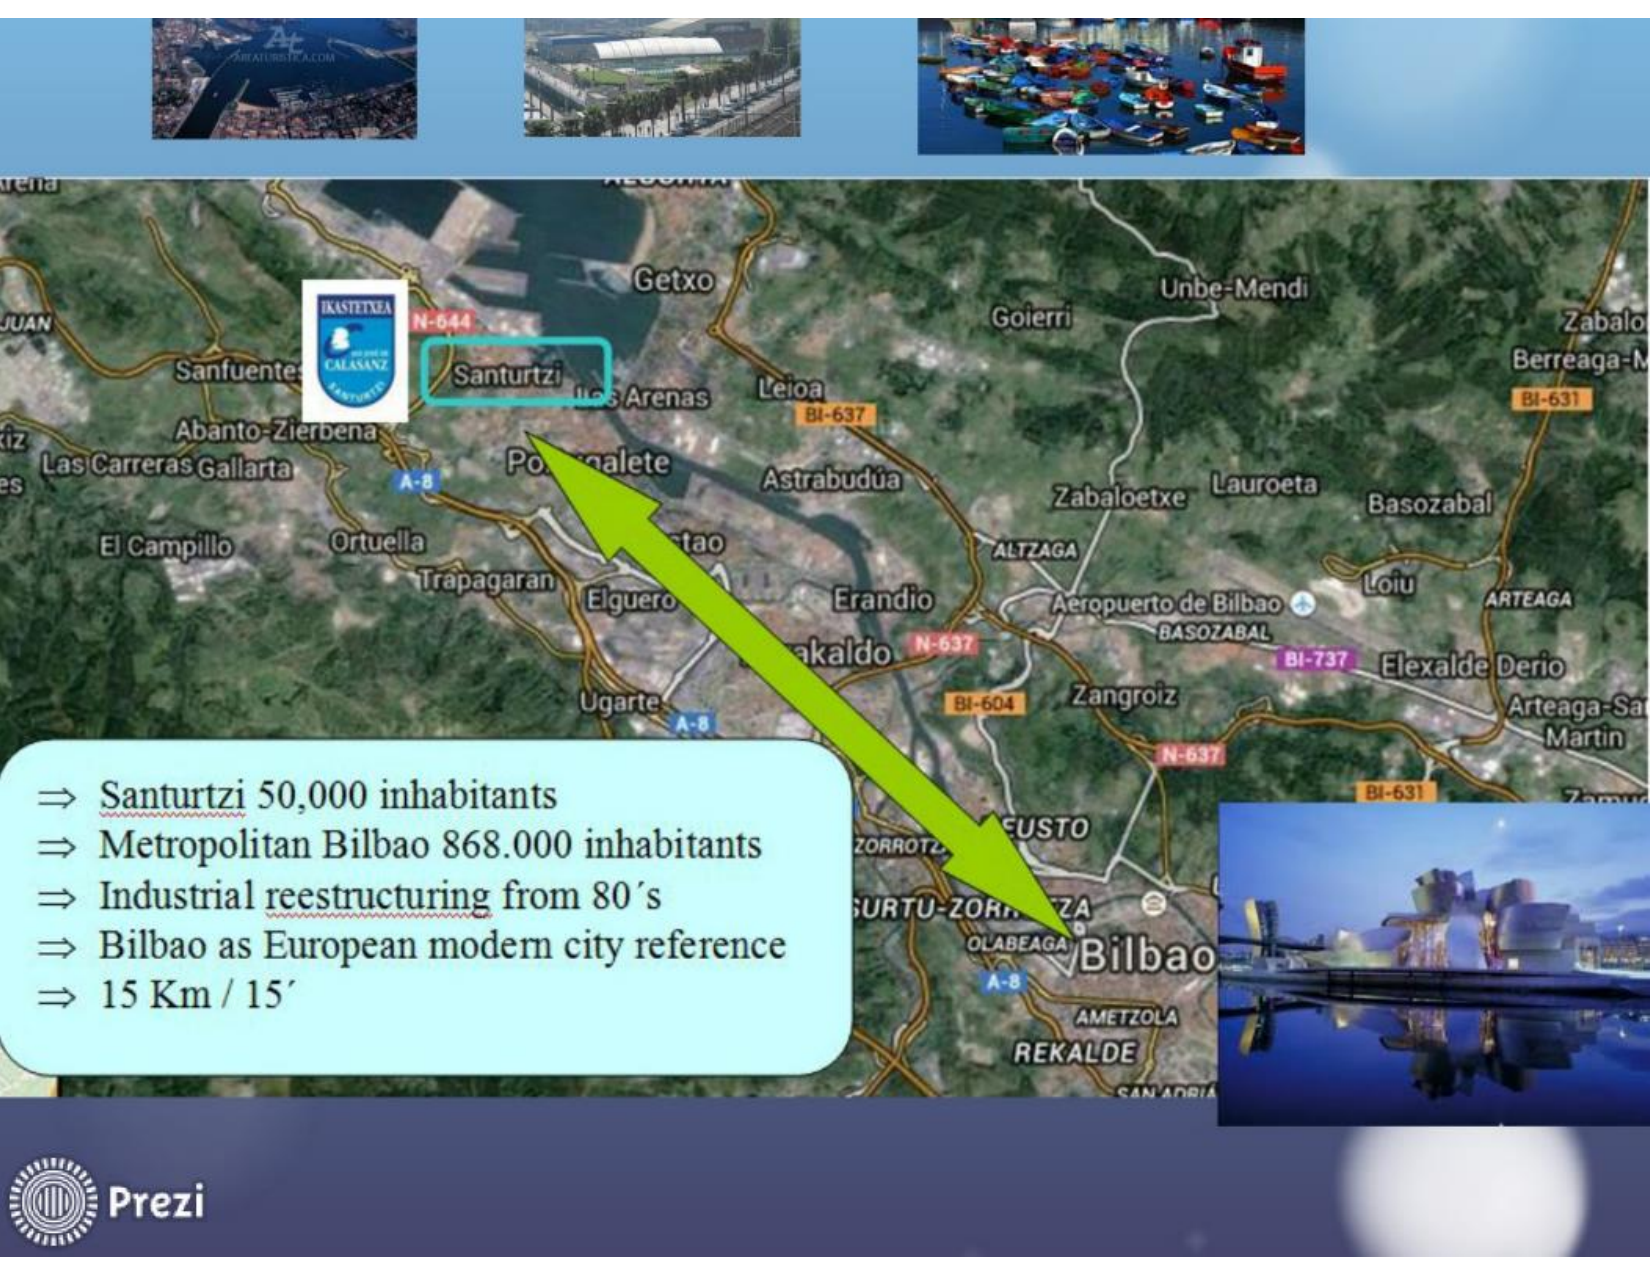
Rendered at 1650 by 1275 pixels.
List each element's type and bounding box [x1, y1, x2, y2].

text_box [0, 18, 1650, 1257]
